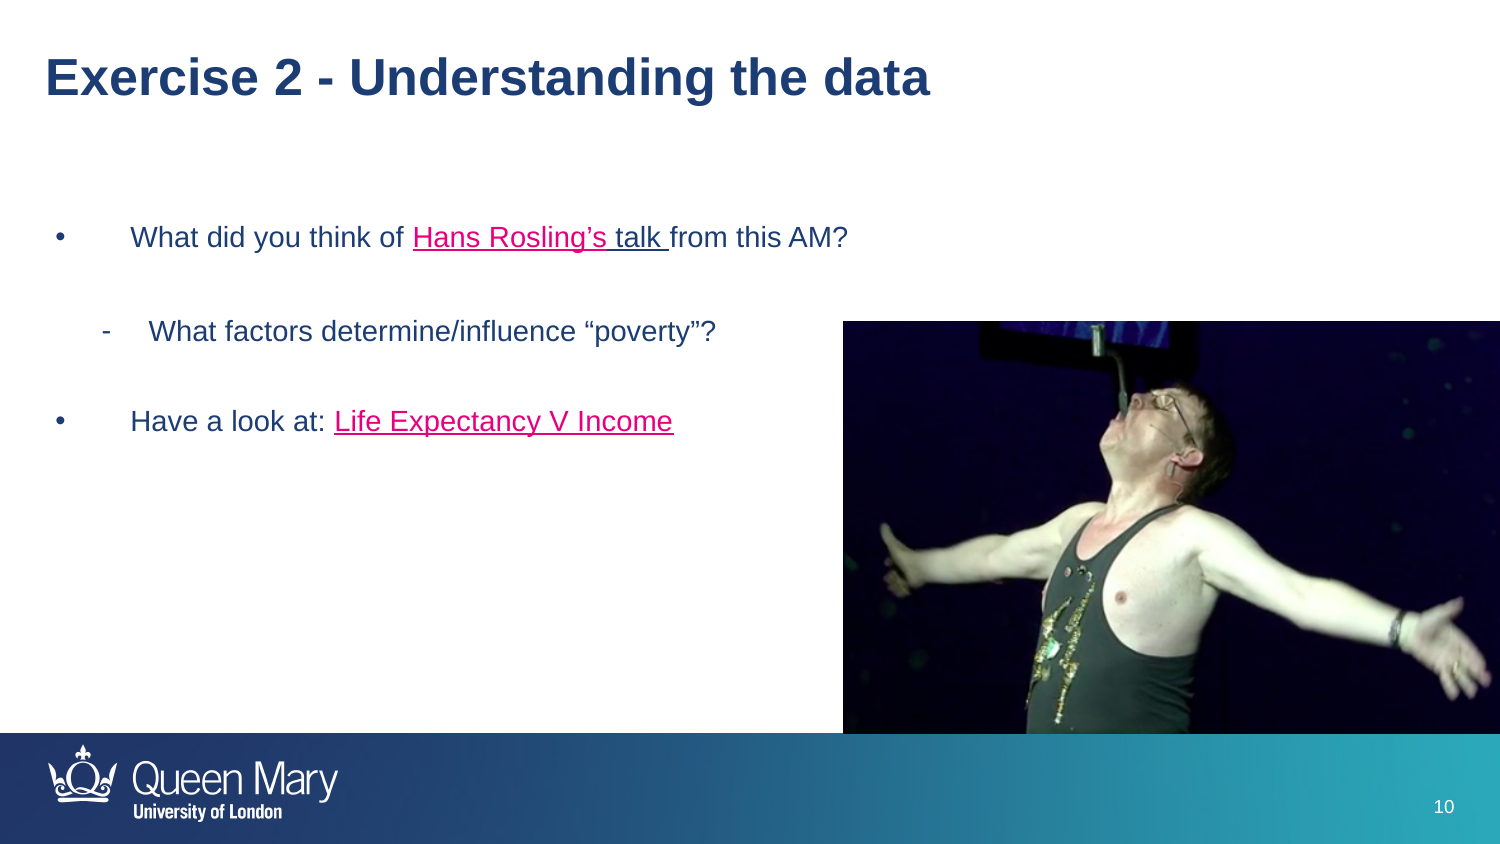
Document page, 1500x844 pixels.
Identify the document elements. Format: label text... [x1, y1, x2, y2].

list Exercise 2 - Understanding the data [30, 43, 1454, 214]
picture [0, 321, 1500, 844]
list What did you think of Hans Rosling’s talk from this AM? What factors determine/influence “poverty”? Have a look at: Life Expectancy V Income [30, 215, 1136, 700]
